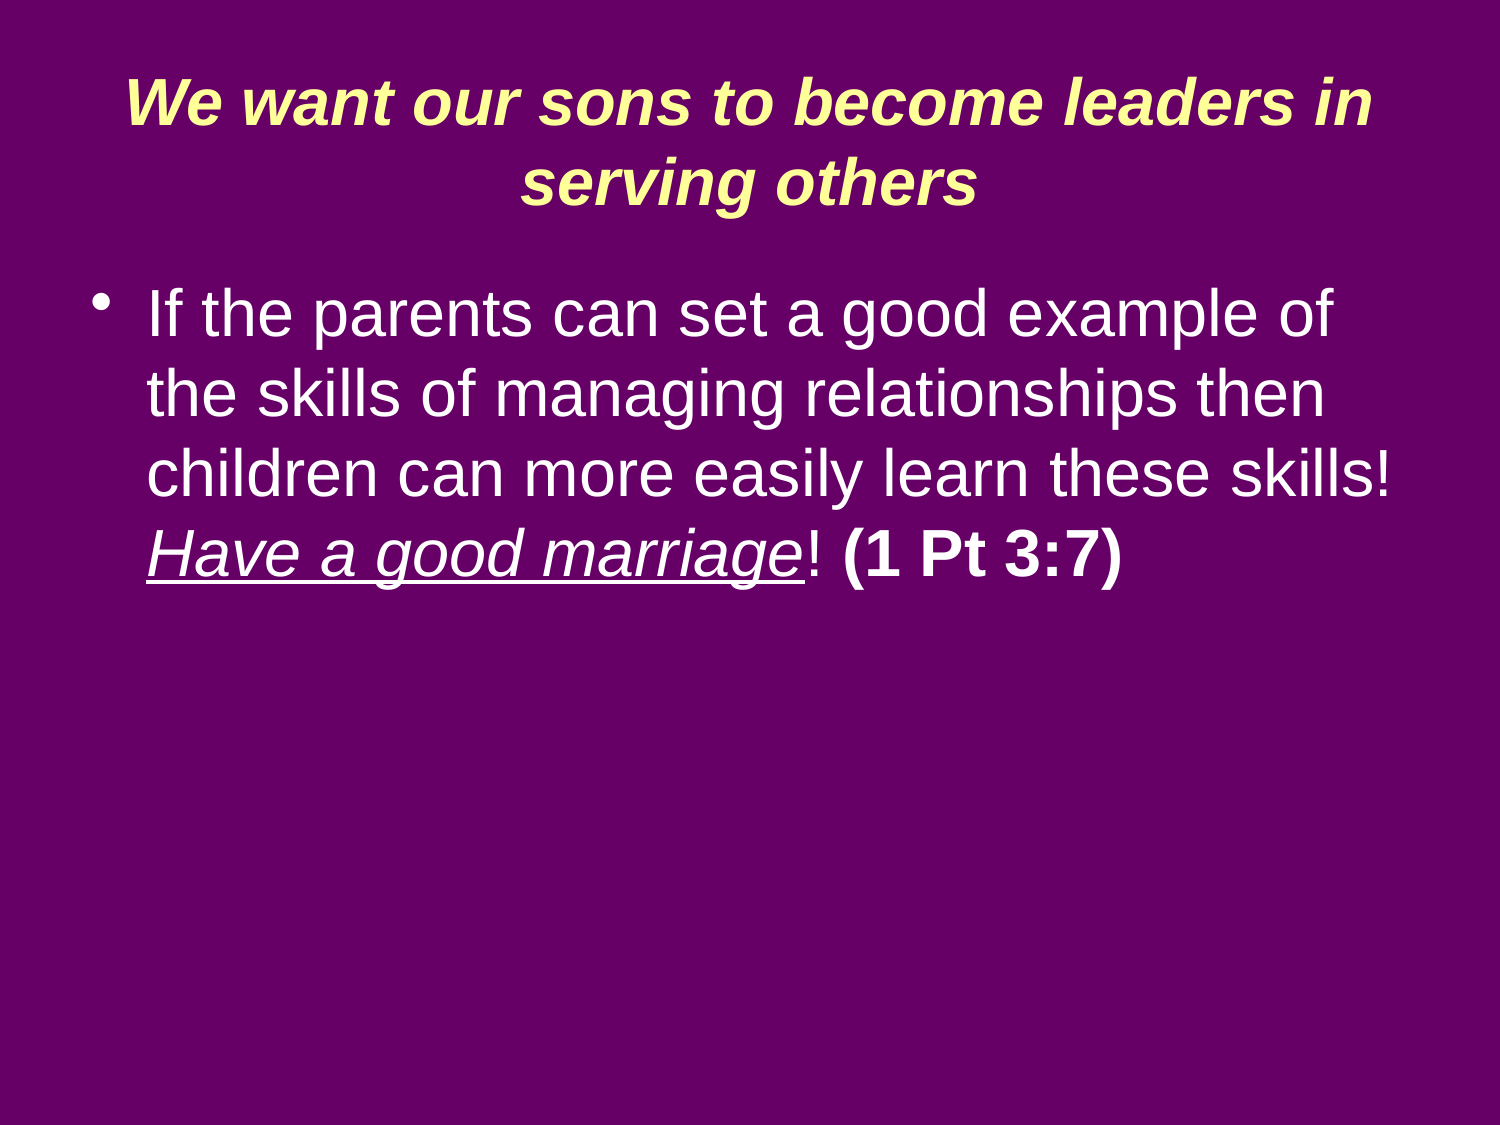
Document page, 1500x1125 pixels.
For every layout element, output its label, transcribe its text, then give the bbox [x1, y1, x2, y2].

list If the parents can set a good example of the skills of managing relationships then children can more easily learn these skills! Have a good marriage! (1 Pt 3:7) [75, 262, 1425, 1005]
title We want our sons to become leaders in serving others [75, 45, 1425, 233]
